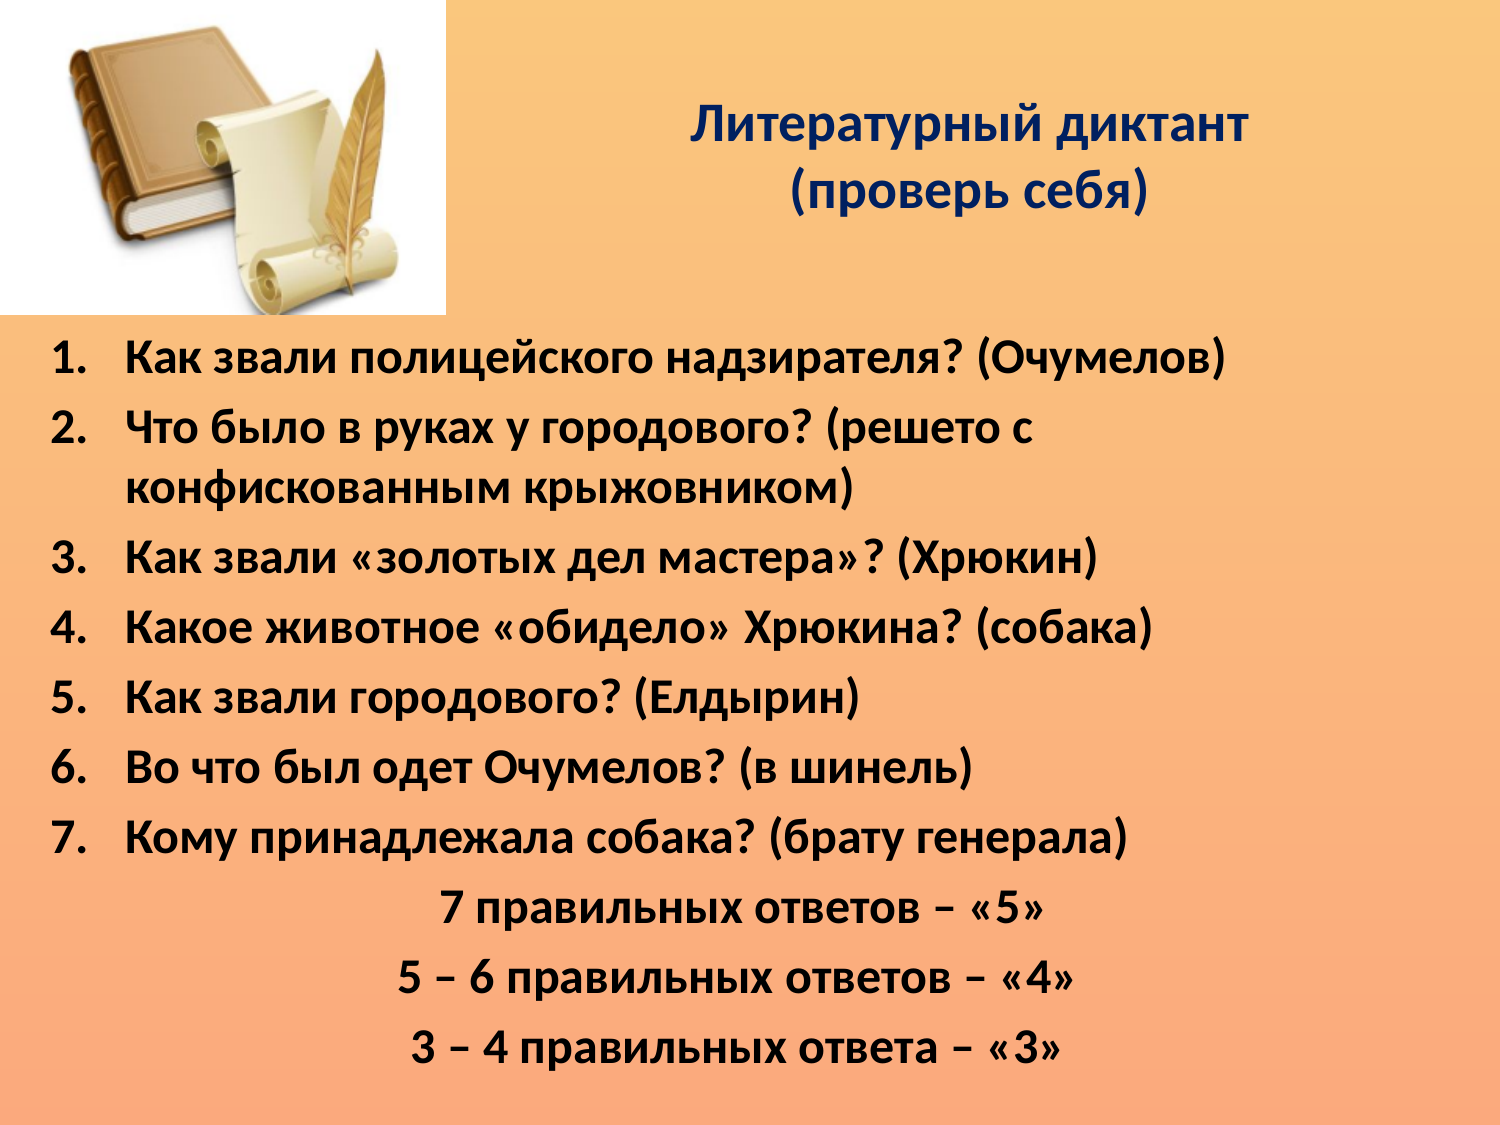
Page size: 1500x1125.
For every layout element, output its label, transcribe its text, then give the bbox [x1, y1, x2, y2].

picture [0, 0, 446, 316]
title Литературный диктант (проверь себя) [644, 58, 1297, 247]
list Как звали полицейского надзирателя? (Очумелов) Что было в руках у городового? (решето с конфискованным крыжовником) Как звали «золотых дел мастера»? (Хрюкин) Какое животное «обидело» Хрюкина? (собака) Как звали городового? (Елдырин) Во что был одет Очумелов? (в шинель) Кому принадлежала собака? (брату генерала) 7 правильных ответов – «5» 5 – 6 правильных ответов – «4» 3 – 4 правильных ответа – «3» [35, 316, 1442, 1125]
